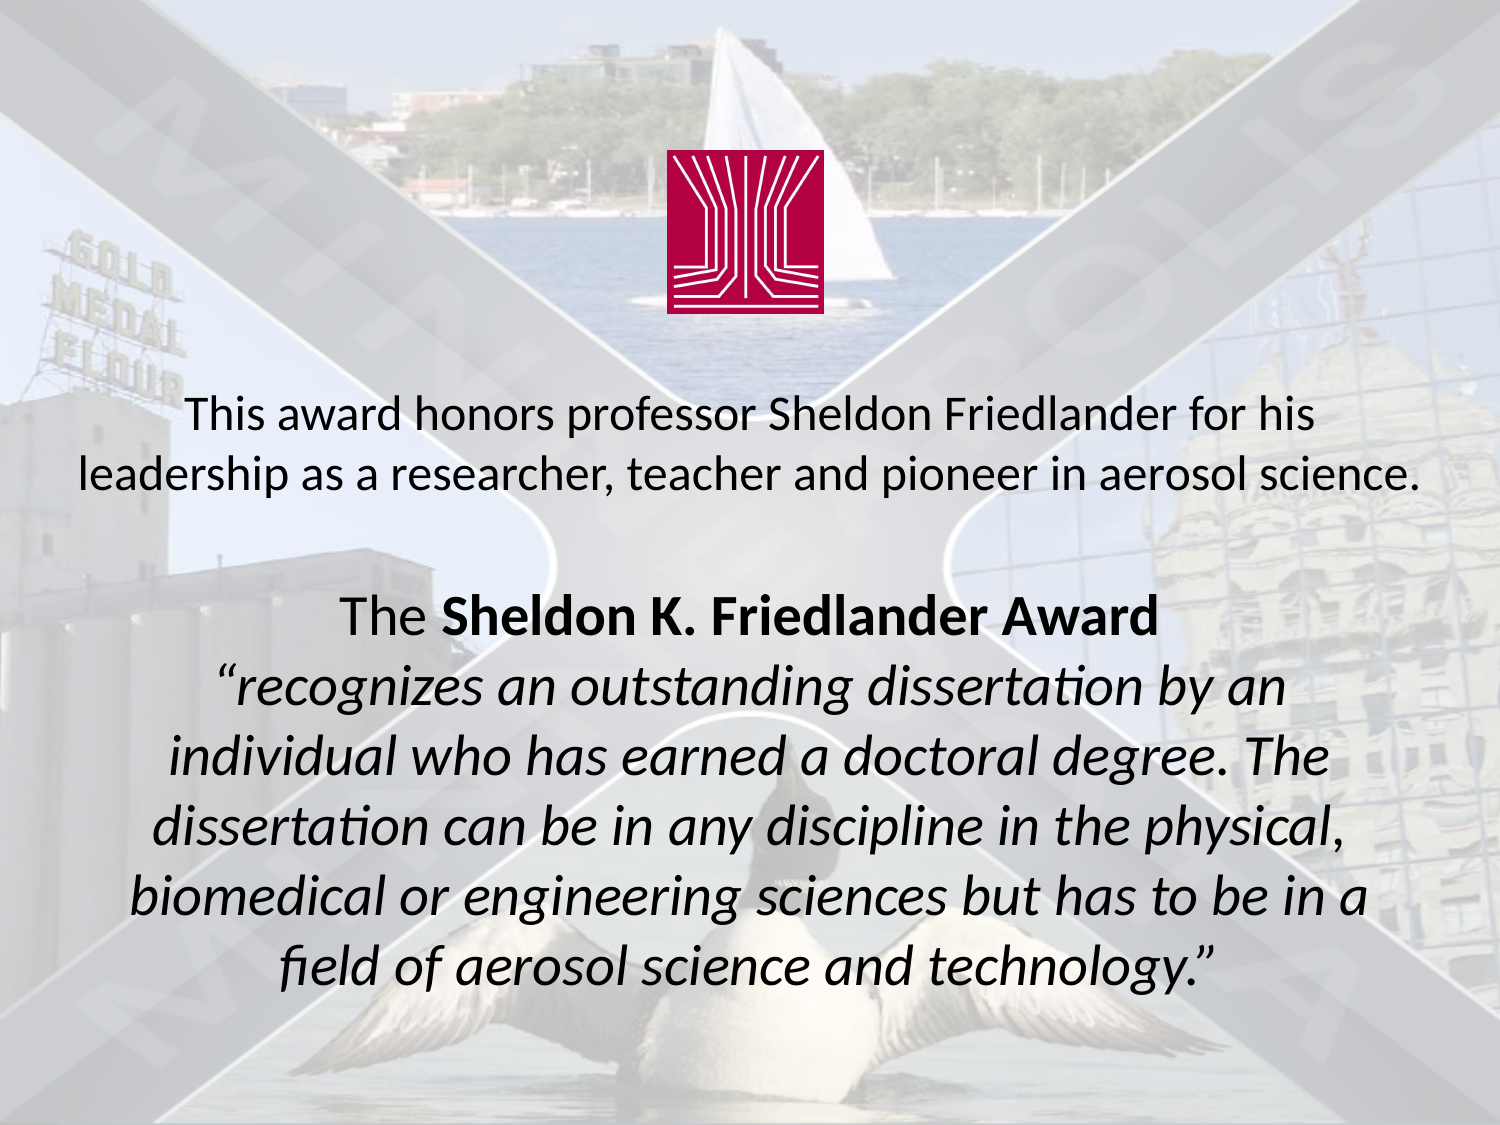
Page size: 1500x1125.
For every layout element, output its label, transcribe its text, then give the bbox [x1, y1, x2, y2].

text_box This award honors professor Sheldon Friedlander for his leadership as a researcher, teacher and pioneer in aerosol science. [58, 372, 1442, 508]
picture [667, 150, 824, 314]
text_box The Sheldon K. Friedlander Award “recognizes an outstanding dissertation by an individual who has earned a doctoral degree. The dissertation can be in any discipline in the physical, biomedical or engineering sciences but has to be in a field of aerosol science and technology.” [111, 569, 1389, 1005]
